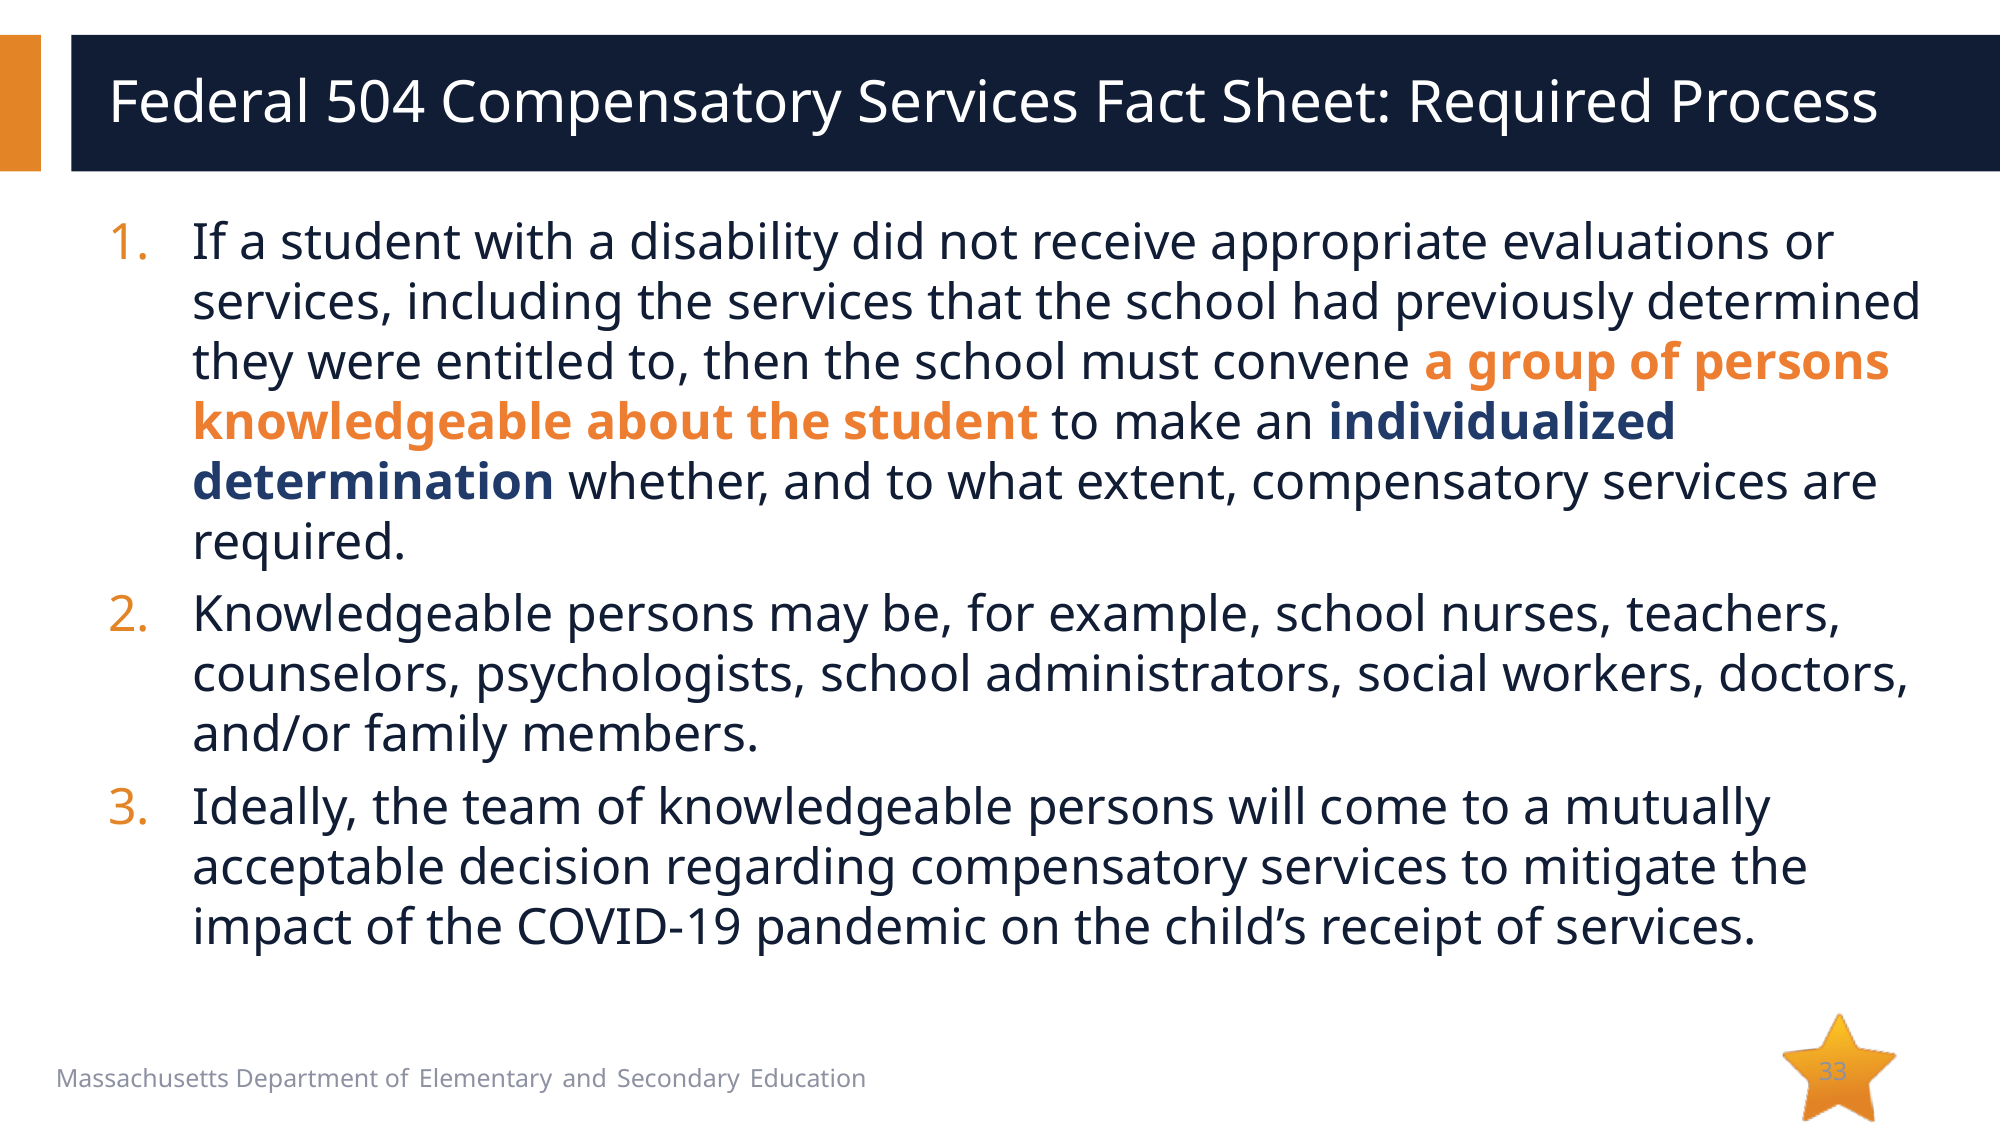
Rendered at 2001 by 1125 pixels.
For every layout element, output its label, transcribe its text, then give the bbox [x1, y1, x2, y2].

picture [1775, 1031, 1909, 1125]
title Federal 504 Compensatory Services Fact Sheet: Required Process [93, 47, 1959, 159]
list If a student with a disability did not receive appropriate evaluations or services, including the services that the school had previously determined they were entitled to, then the school must convene a group of persons knowledgeable about the student to make an individualized determination whether, and to what extent, compensatory services are required. Knowledgeable persons may be, for example, school nurses, teachers, counselors, psychologists, school administrators, social workers, doctors, and/or family members. Ideally, the team of knowledgeable persons will come to a mutually acceptable decision regarding compensatory services to mitigate the impact of the COVID‑19 pandemic on the child’s receipt of services. [93, 201, 1959, 1031]
slide_number 33 [1412, 1042, 1863, 1103]
